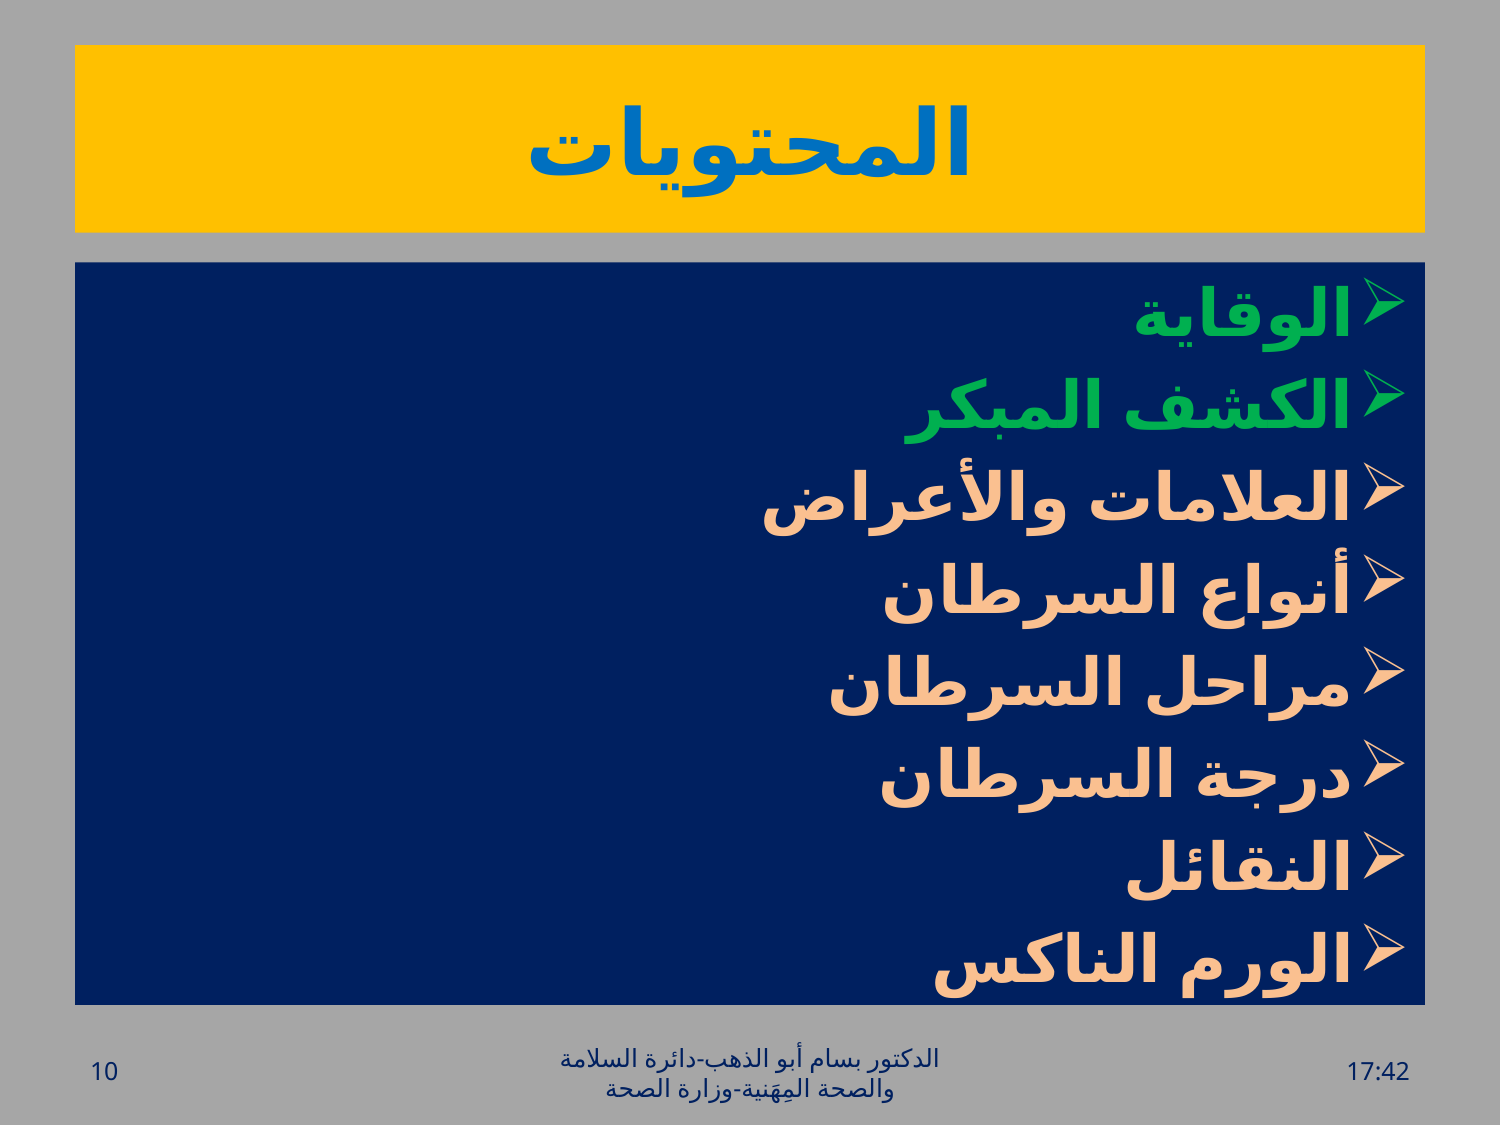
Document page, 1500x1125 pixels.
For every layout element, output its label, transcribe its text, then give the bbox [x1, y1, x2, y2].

title المحتويات [75, 45, 1425, 233]
list الوقاية الكشف المبكر العلامات والأعراض أنواع السرطان مراحل السرطان درجة السرطان النقائل الورم الناكس [75, 262, 1425, 1005]
footer الدكتور بسام أبو الذهب-دائرة السلامة والصحة المِهَنية-وزارة الصحة [512, 1042, 988, 1103]
slide_number 10 [75, 1042, 425, 1103]
slide_number الخميس، 28 تموز، 2016 [1074, 1042, 1425, 1103]
